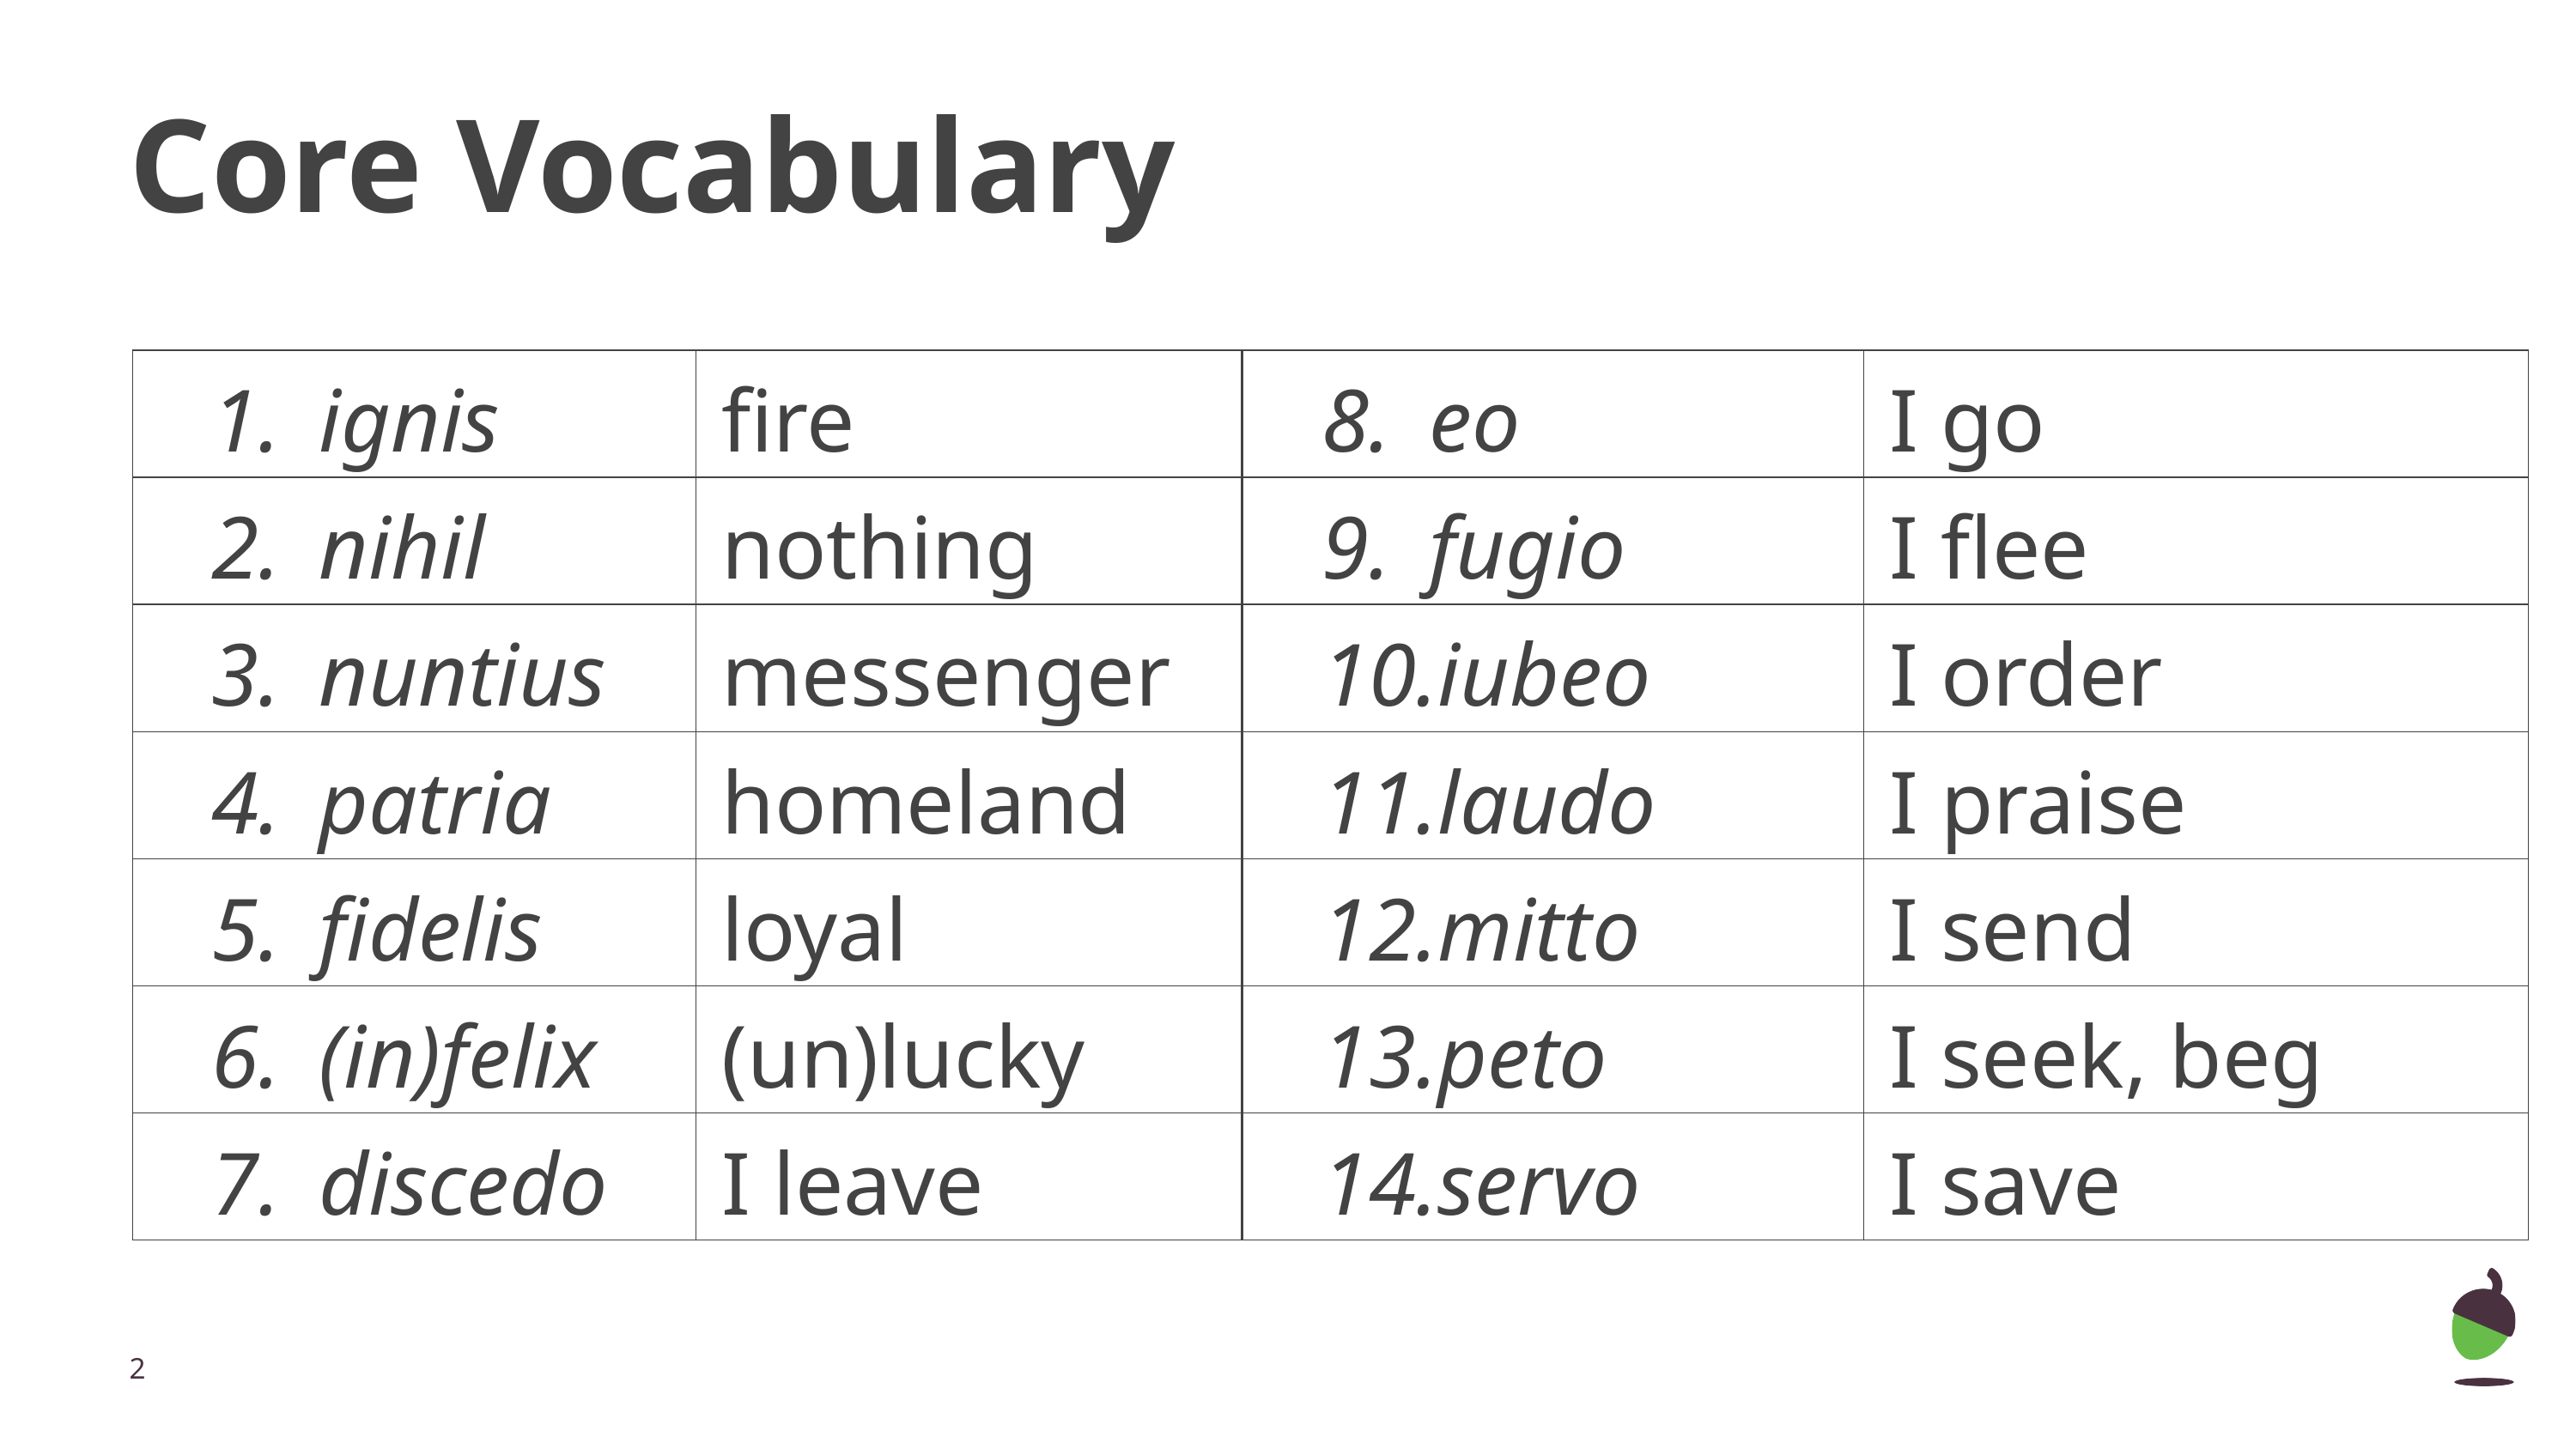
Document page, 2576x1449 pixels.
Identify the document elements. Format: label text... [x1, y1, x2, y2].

table_cell (in)felix [133, 986, 696, 1113]
table_cell I flee [1864, 478, 2528, 603]
table_cell fugio [1243, 478, 1863, 603]
table_cell laudo [1243, 732, 1863, 858]
table_cell homeland [696, 732, 1241, 858]
table_cell I send [1864, 859, 2528, 985]
table_header eo [1243, 351, 1863, 476]
table_cell iubeo [1243, 605, 1863, 731]
table_cell I praise [1864, 732, 2528, 858]
table_cell (un)lucky [696, 986, 1241, 1113]
table_header I go [1864, 351, 2528, 476]
table_cell nihil [133, 478, 696, 603]
table_cell messenger [696, 605, 1241, 731]
picture [2451, 1268, 2516, 1386]
table_cell mitto [1243, 859, 1863, 985]
table_cell I leave [696, 1113, 1241, 1240]
table_cell I save [1864, 1113, 2528, 1240]
table_cell loyal [696, 859, 1241, 985]
table_cell nothing [696, 478, 1241, 603]
table_cell fidelis [133, 859, 696, 985]
table_cell patria [133, 732, 696, 858]
table_cell I order [1864, 605, 2528, 731]
table_header ignis [133, 351, 696, 476]
table_cell discedo [133, 1113, 696, 1240]
table_cell nuntius [133, 605, 696, 731]
table_header fire [696, 351, 1241, 476]
table_cell peto [1243, 986, 1863, 1113]
table_cell I seek, beg [1864, 986, 2528, 1113]
slide_number ‹#› [129, 1349, 332, 1401]
table_cell servo [1243, 1113, 1863, 1240]
title Core Vocabulary [129, 60, 2016, 213]
